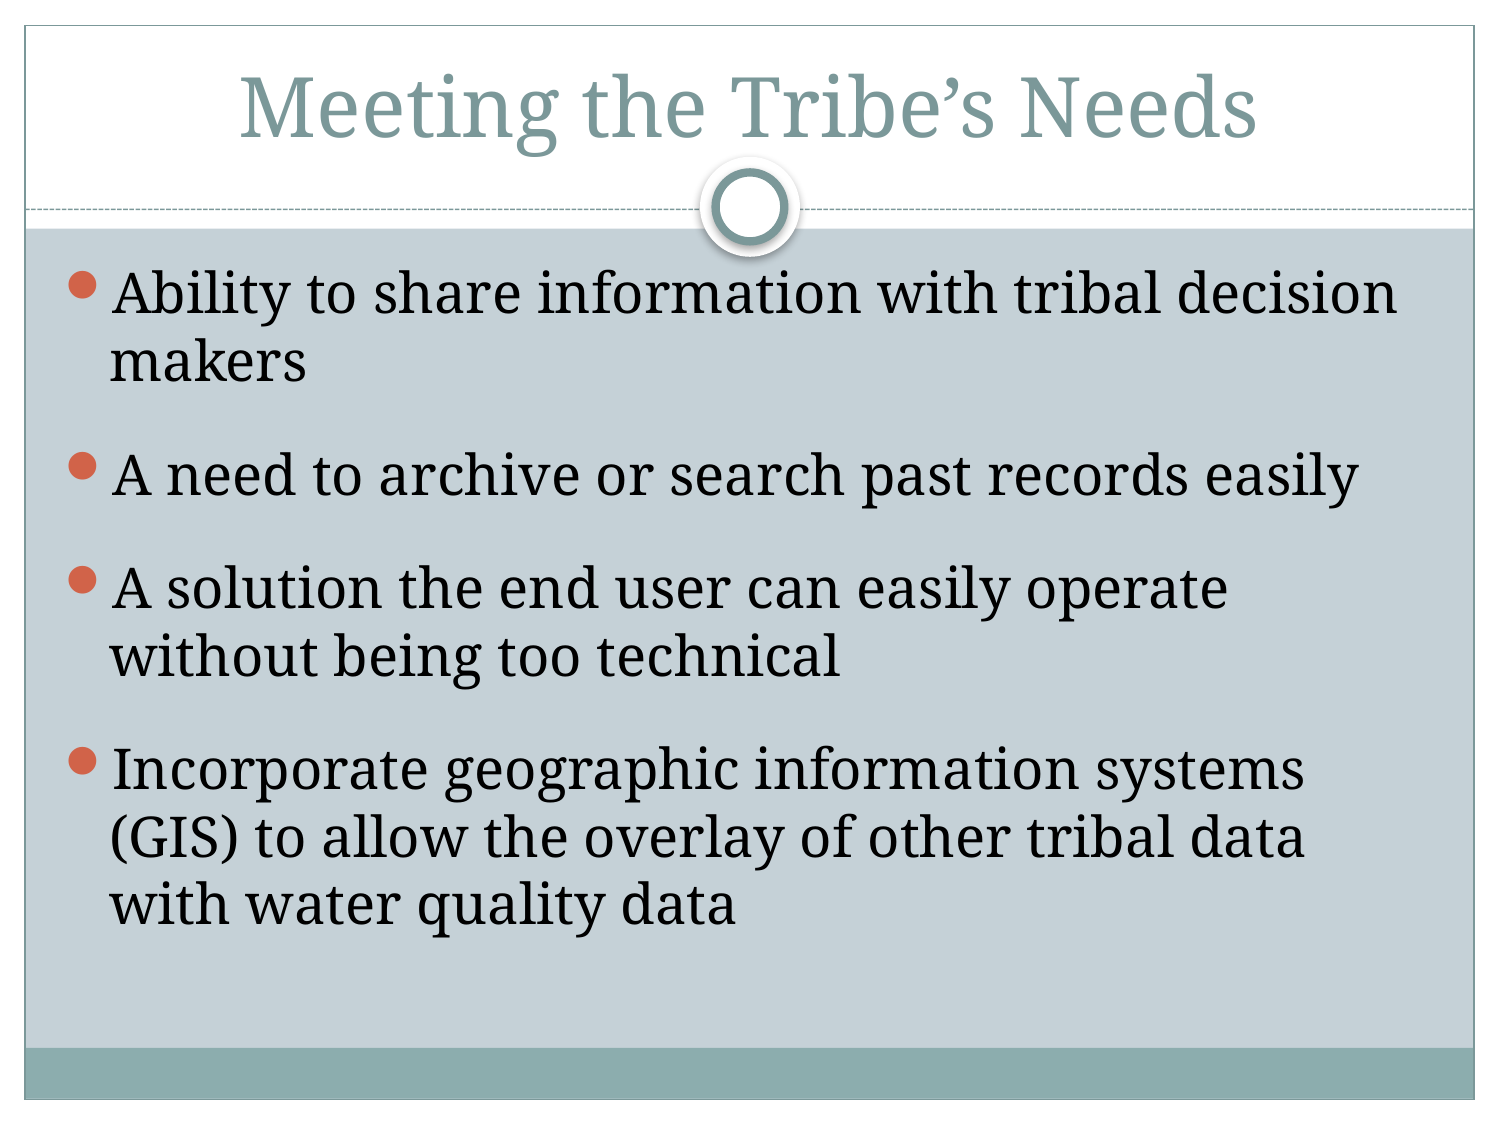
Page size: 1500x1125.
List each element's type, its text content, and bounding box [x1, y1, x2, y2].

title Meeting the Tribe’s Needs [49, 37, 1450, 163]
list Ability to share information with tribal decision makers A need to archive or search past records easily A solution the end user can easily operate without being too technical Incorporate geographic information systems (GIS) to allow the overlay of other tribal data with water quality data [49, 249, 1450, 1005]
